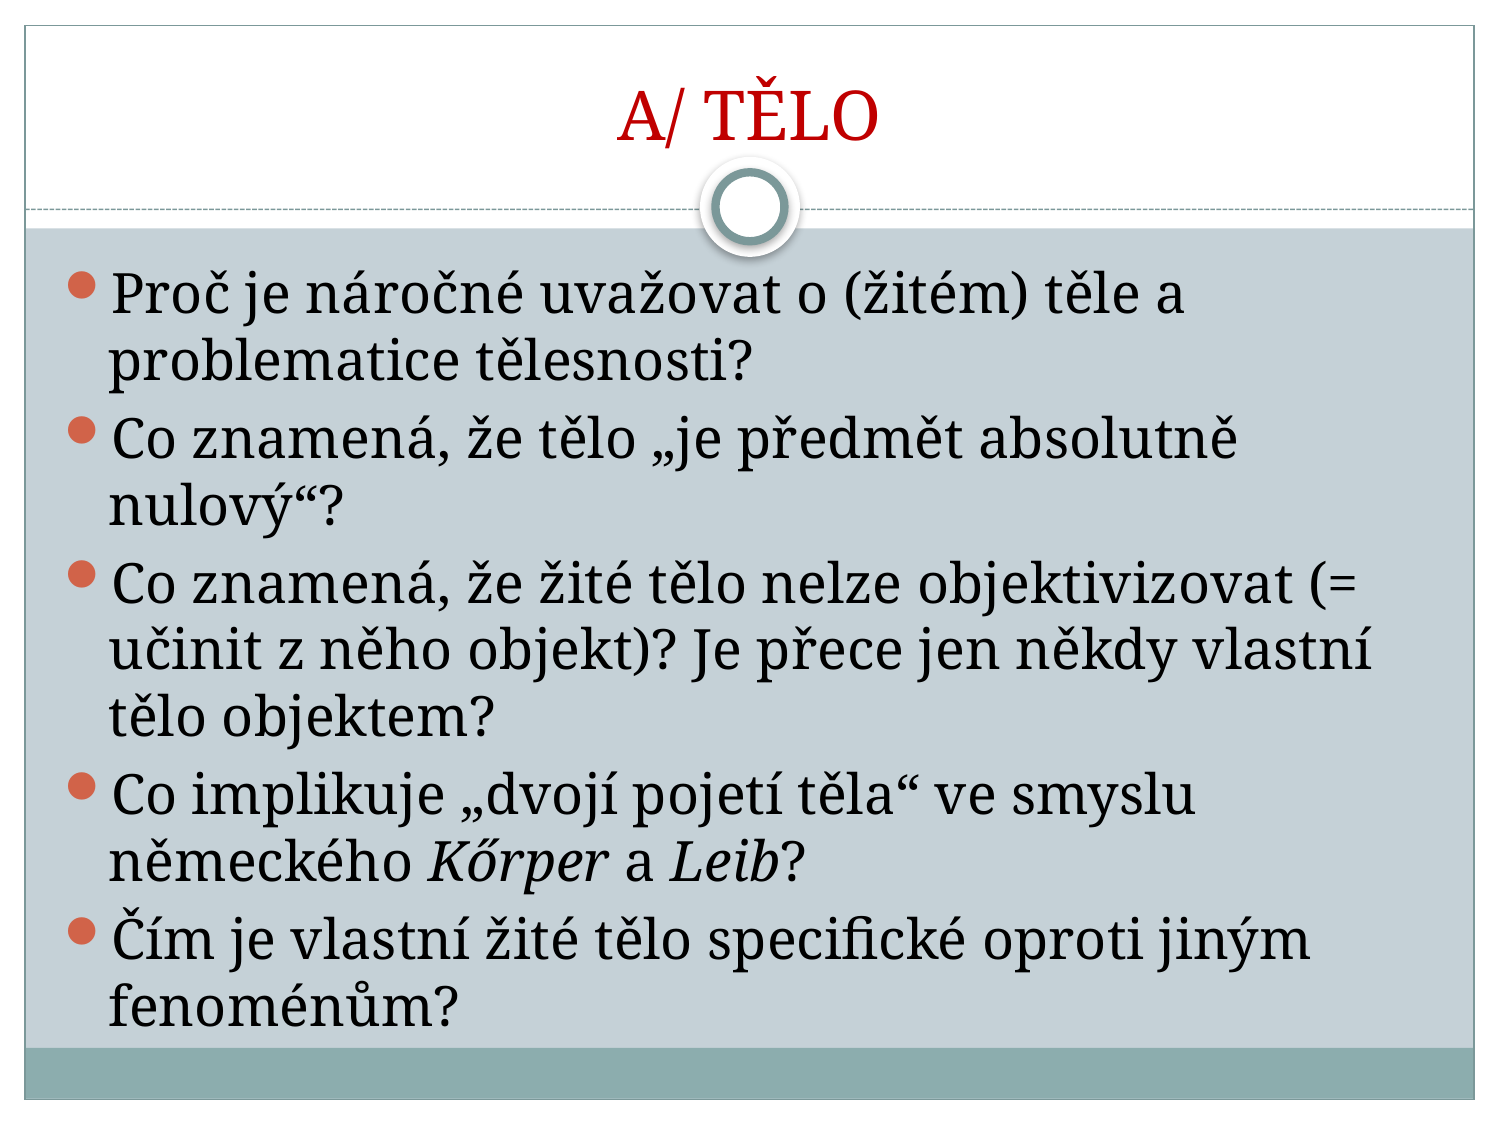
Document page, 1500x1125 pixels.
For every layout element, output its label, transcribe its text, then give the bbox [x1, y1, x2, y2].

title A/ TĚLO [49, 37, 1450, 162]
list Proč je náročné uvažovat o (žitém) těle a problematice tělesnosti? Co znamená, že tělo „je předmět absolutně nulový“? Co znamená, že žité tělo nelze objektivizovat (= učinit z něho objekt)? Je přece jen někdy vlastní tělo objektem? Co implikuje „dvojí pojetí těla“ ve smyslu německého Kőrper a Leib? Čím je vlastní žité tělo specifické oproti jiným fenoménům? [49, 250, 1445, 1047]
